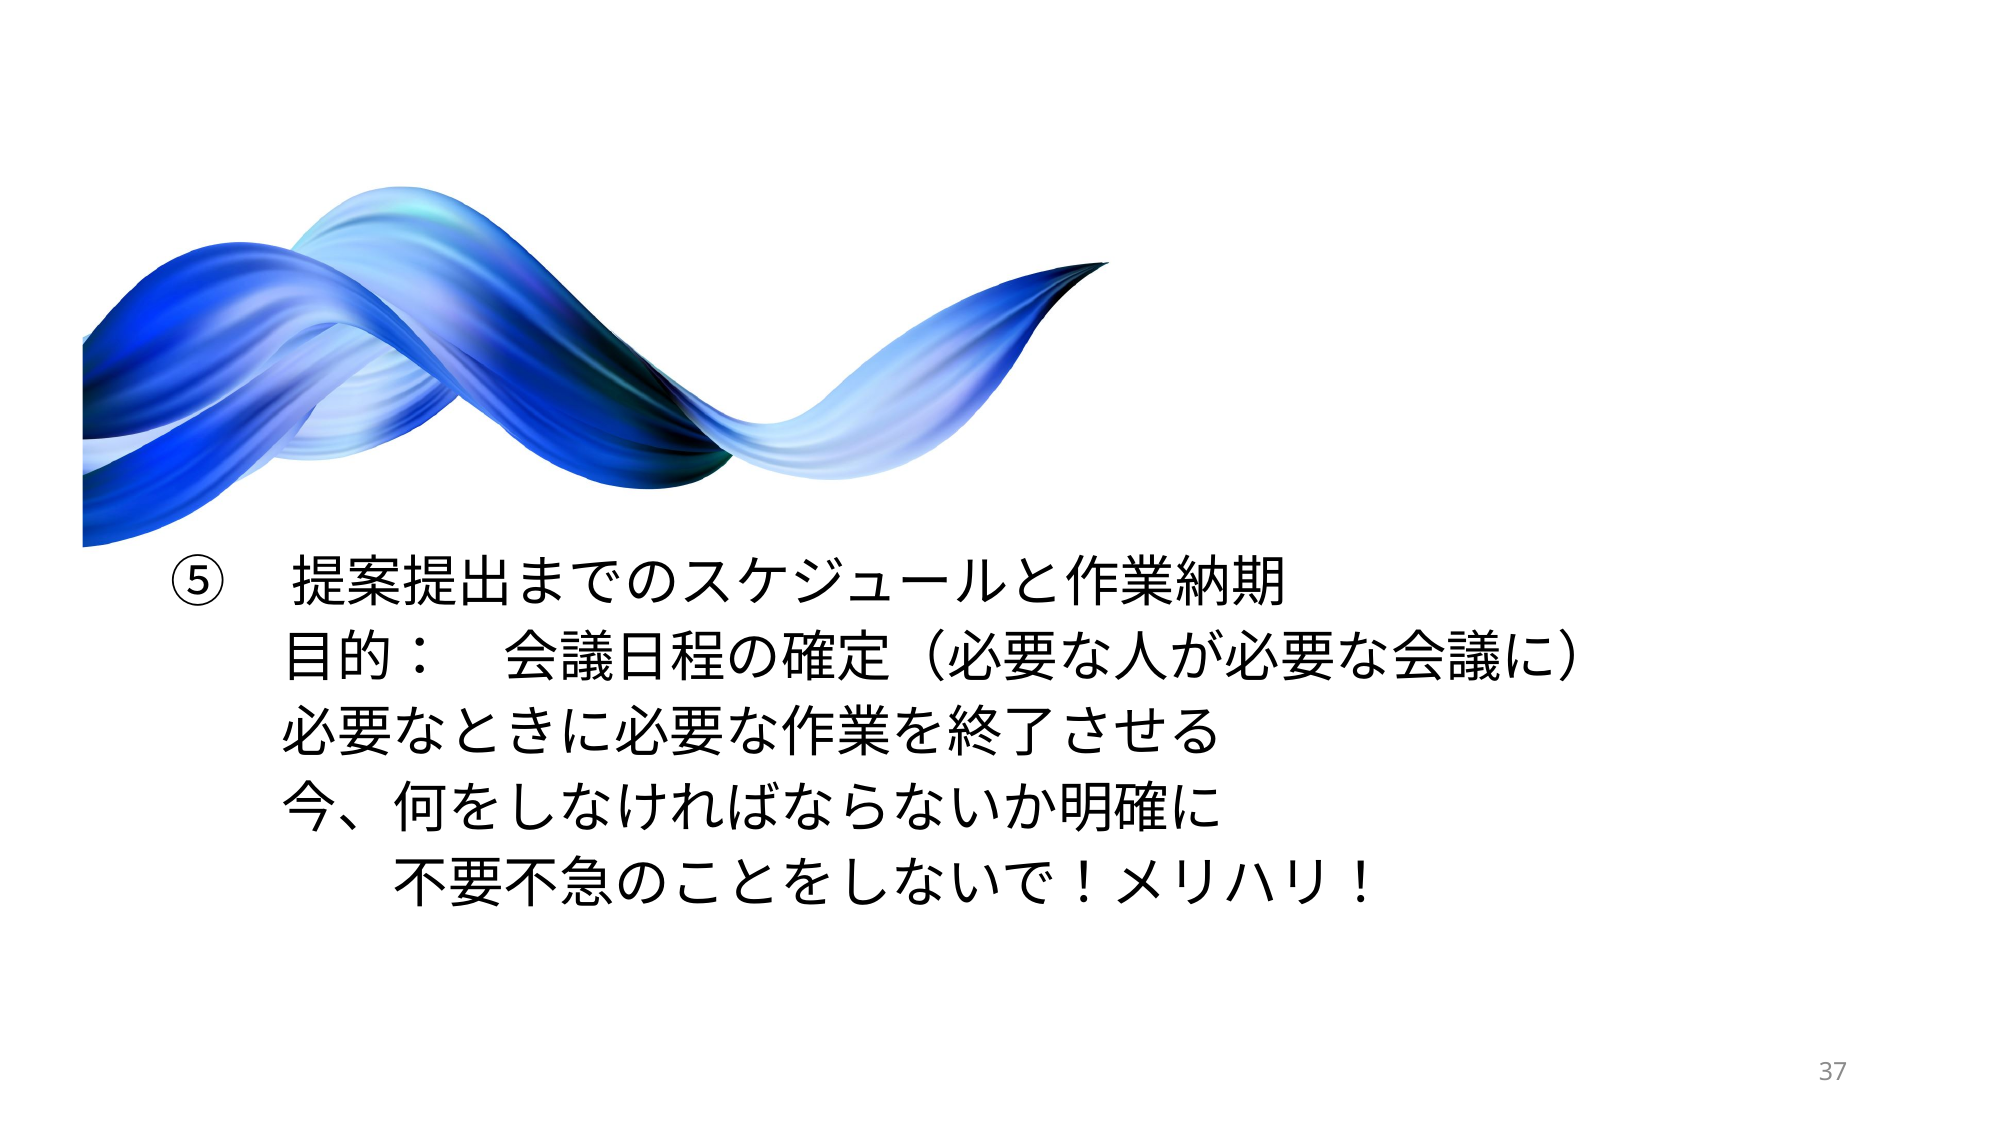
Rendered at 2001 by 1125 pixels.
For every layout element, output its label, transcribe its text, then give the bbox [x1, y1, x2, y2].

slide_number 37 [1412, 1042, 1863, 1103]
picture [82, 75, 1139, 670]
list ⑤ 提案提出までのスケジュールと作業納期 目的： 会議日程の確定（必要な人が必要な会議に） 必要なときに必要な作業を終了させる 今、何をしなければならないか明確に 不要不急のことをしないで！メリハリ！ [155, 546, 1947, 926]
